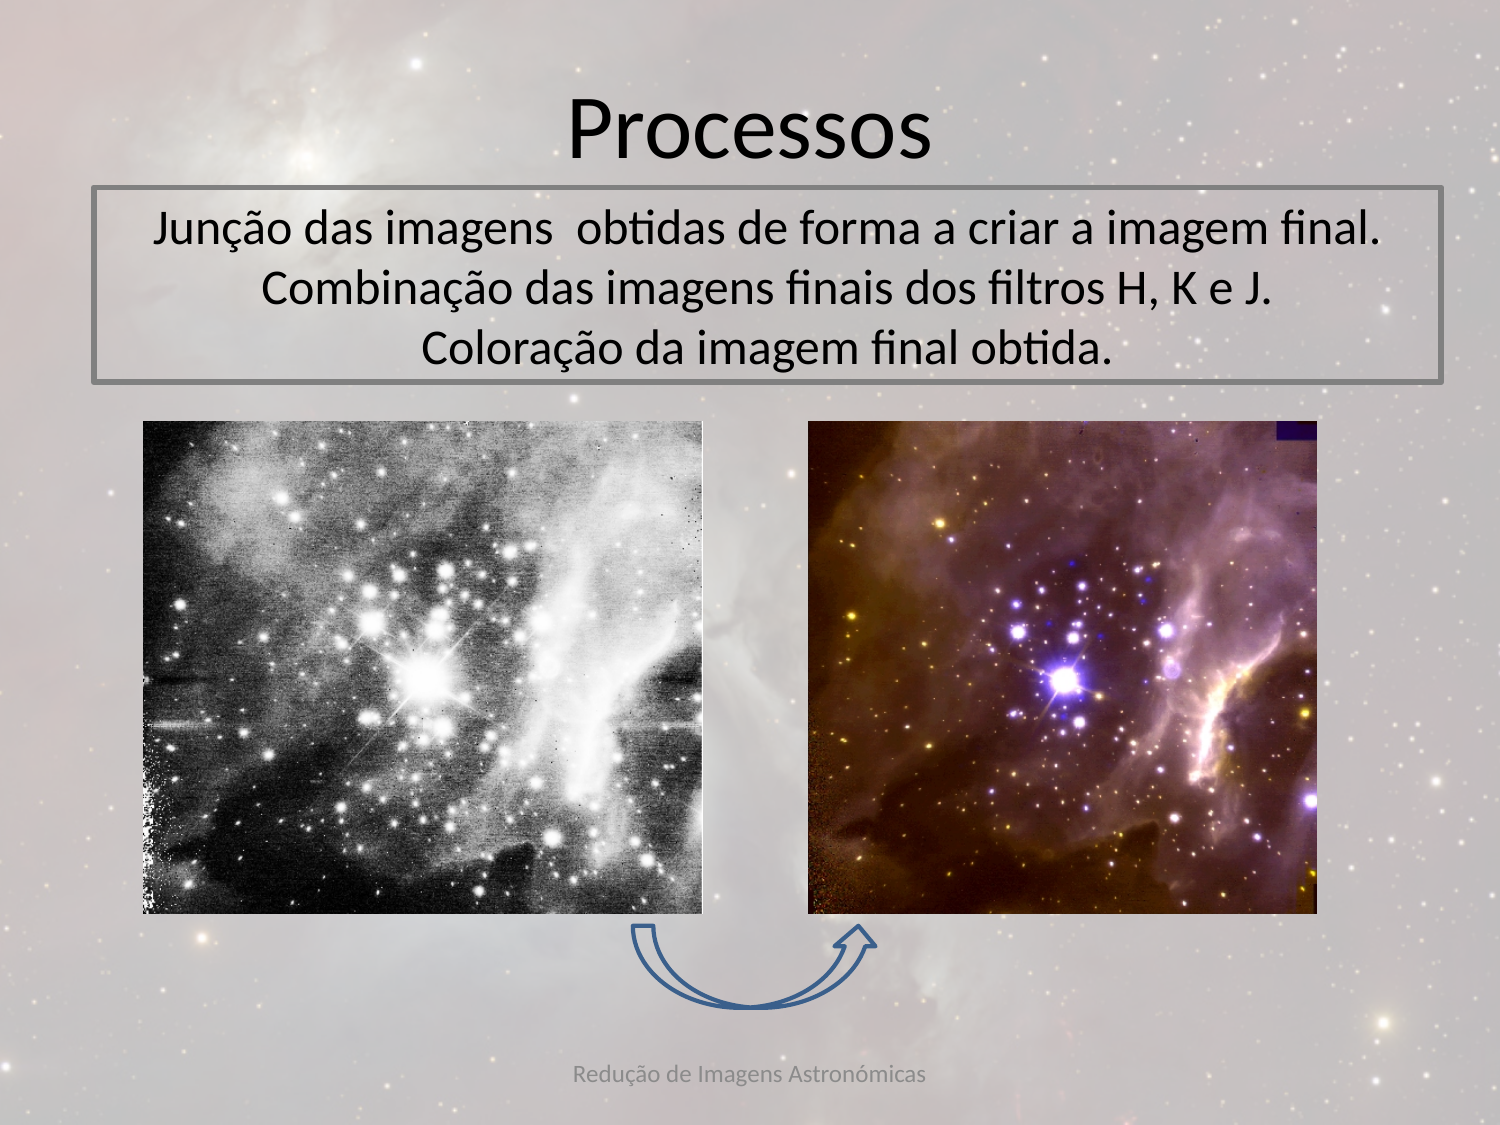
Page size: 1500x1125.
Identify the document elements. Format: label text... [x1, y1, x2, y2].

title Processos [75, 45, 1425, 200]
footer Redução de Imagens Astronómicas [512, 1042, 988, 1103]
text_box Junção das imagens obtidas de forma a criar a imagem final. Combinação das imagens finais dos filtros H, K e J. Coloração da imagem final obtida. [93, 187, 1442, 383]
picture [808, 421, 1317, 914]
picture [142, 421, 703, 915]
text_box [630, 923, 878, 1010]
